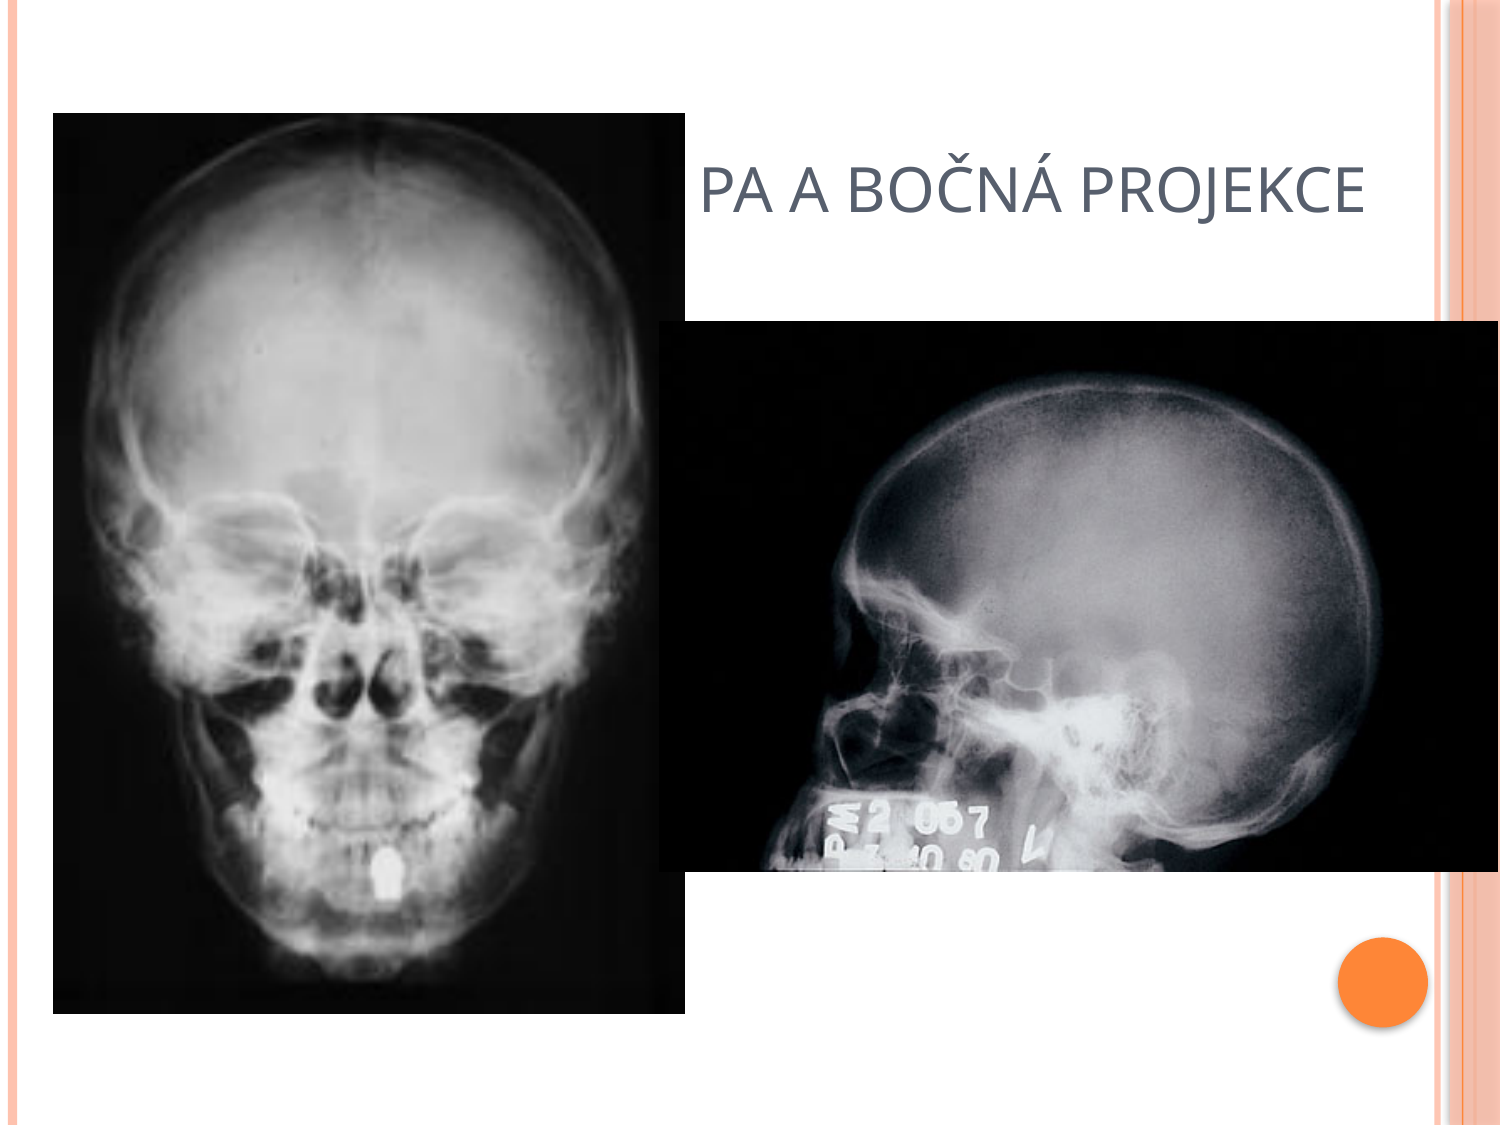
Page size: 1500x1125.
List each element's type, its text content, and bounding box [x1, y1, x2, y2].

picture [52, 113, 1498, 1014]
title PA a bočná projekce [684, 45, 1425, 233]
